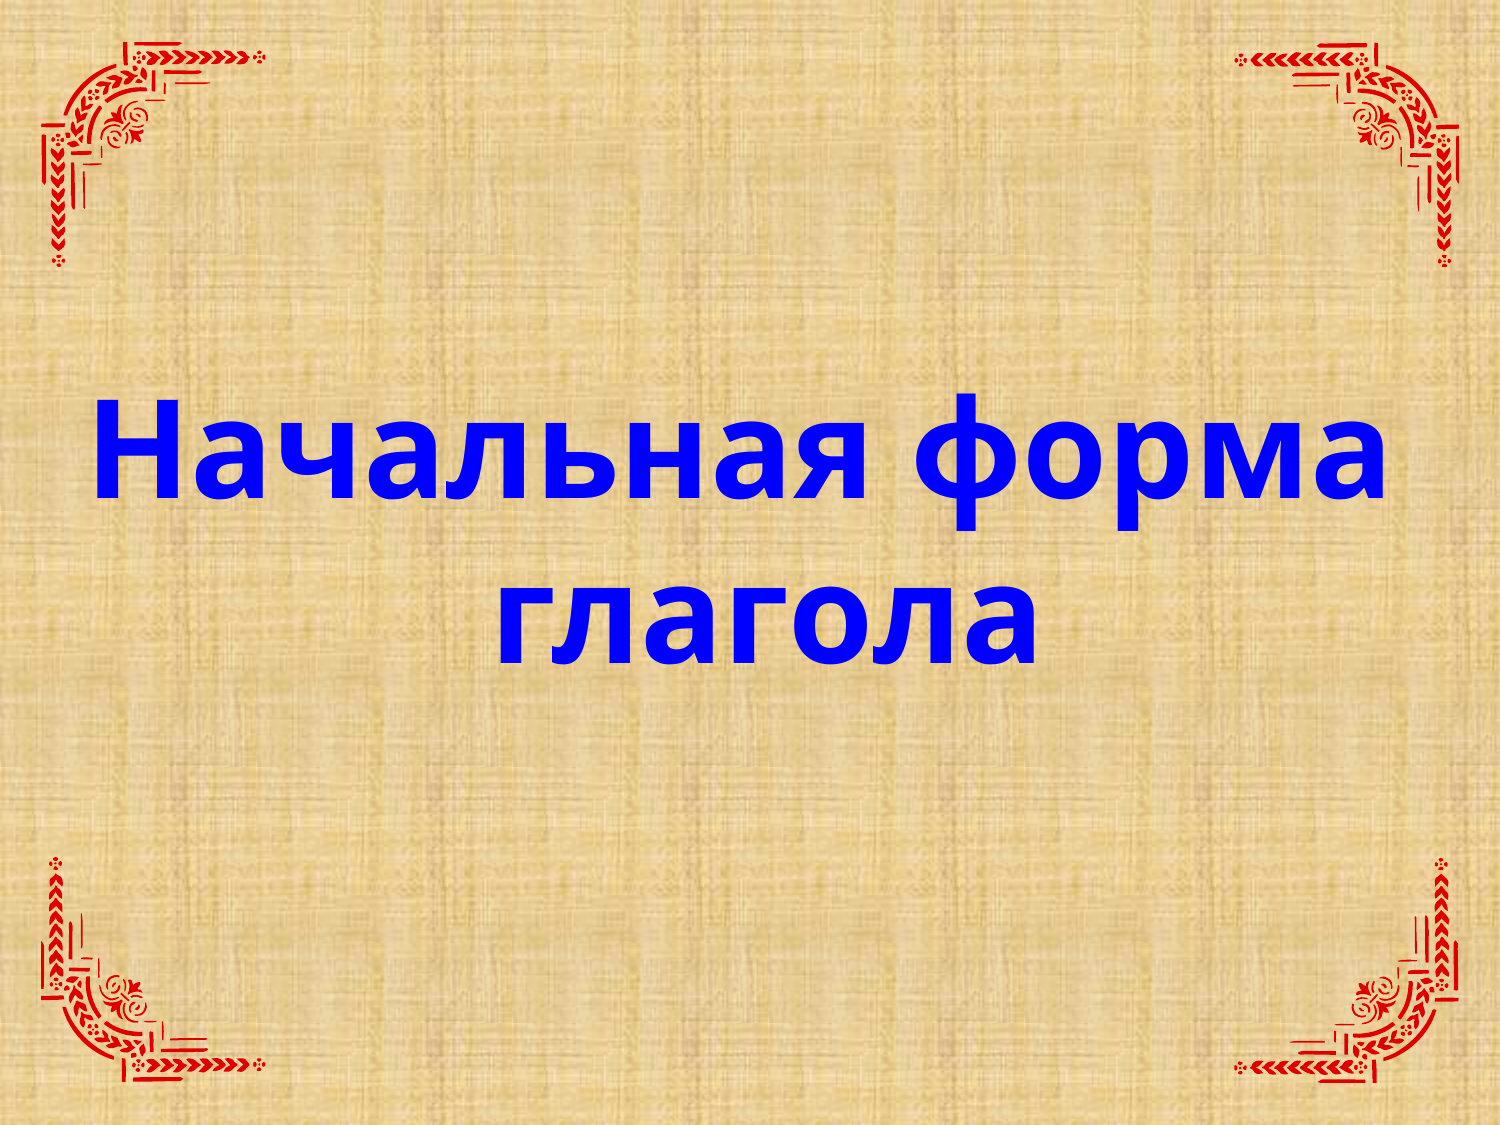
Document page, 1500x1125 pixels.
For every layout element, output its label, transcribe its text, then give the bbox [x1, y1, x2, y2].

list Начальная форма глагола [64, 160, 1416, 904]
picture [0, 0, 1500, 1125]
